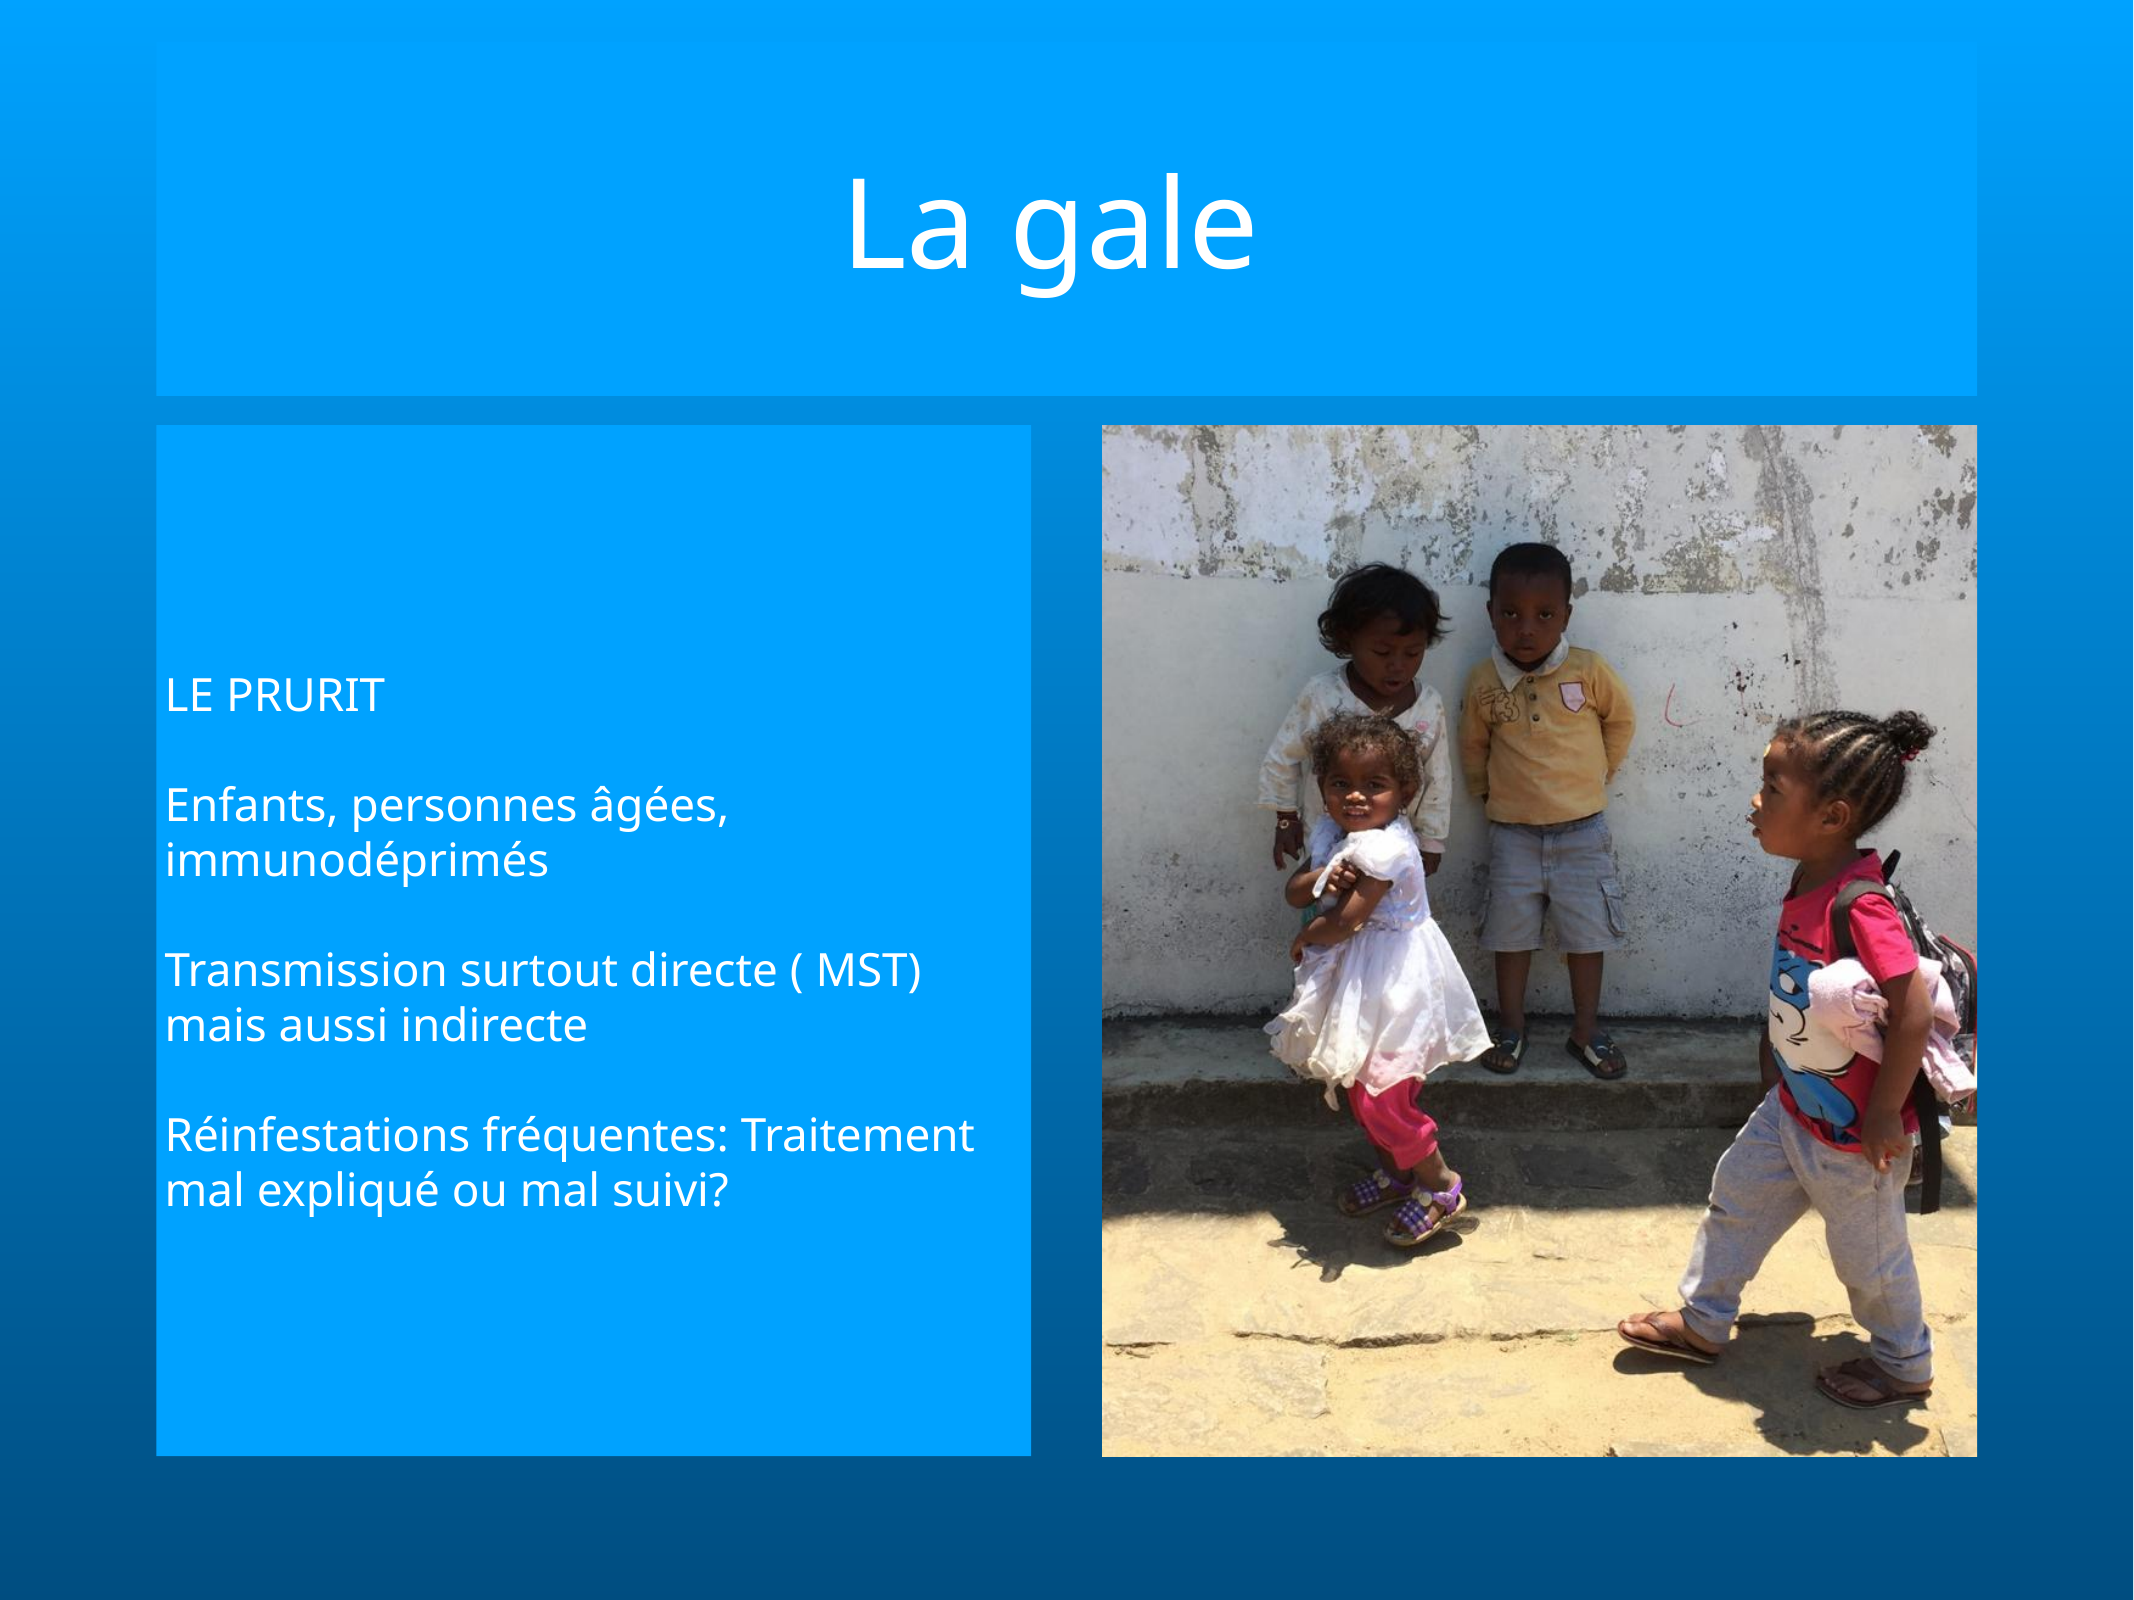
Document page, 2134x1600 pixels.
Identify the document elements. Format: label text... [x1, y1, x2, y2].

list LE PRURIT Enfants, personnes âgées, immunodéprimés Transmission surtout directe ( MST) mais aussi indirecte Réinfestations fréquentes: Traitement mal expliqué ou mal suivi? [155, 424, 1032, 1457]
picture [1101, 424, 1978, 1457]
title La gale [155, 41, 1978, 397]
